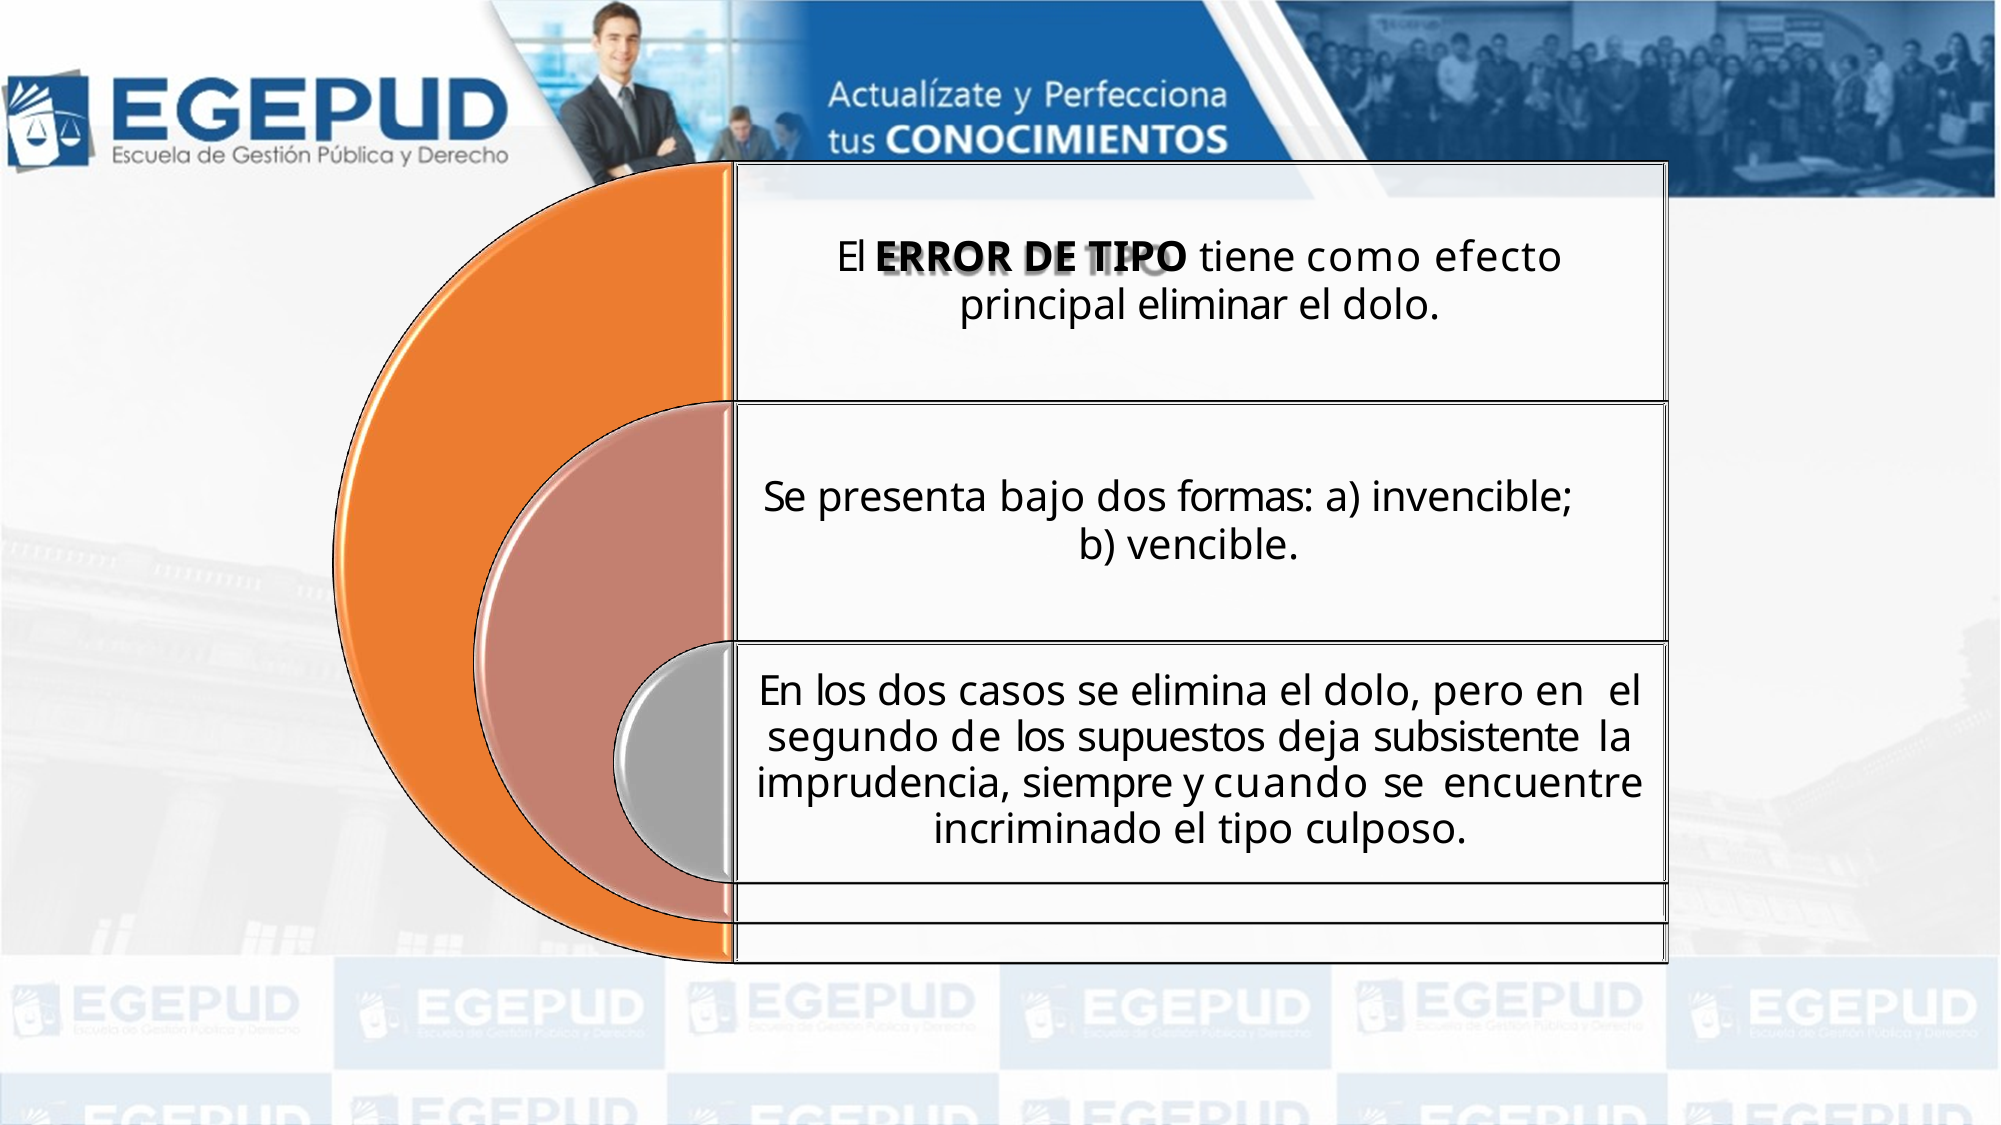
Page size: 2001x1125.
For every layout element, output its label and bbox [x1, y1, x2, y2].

picture [0, 0, 2000, 1125]
text_box [330, 159, 1669, 965]
text_box [470, 400, 1669, 926]
